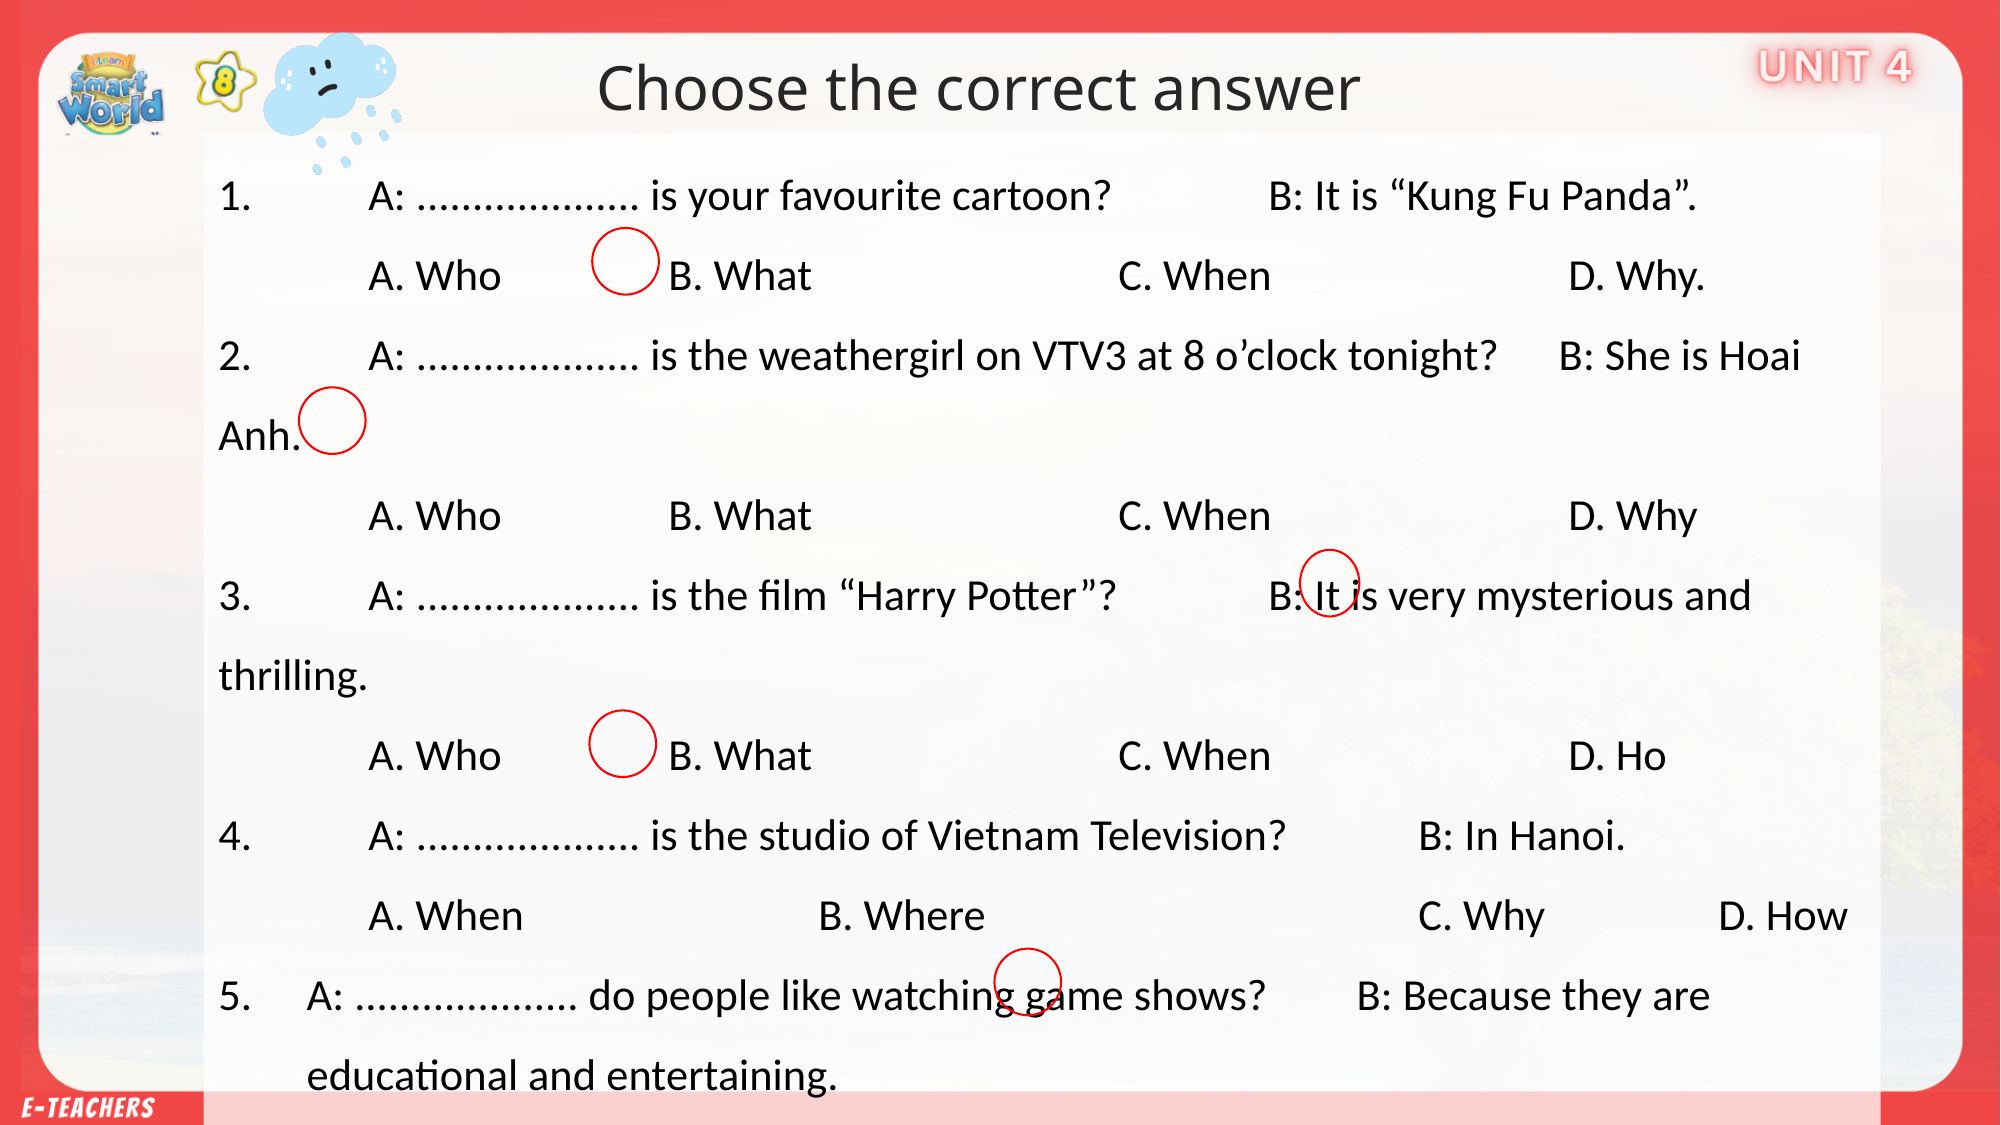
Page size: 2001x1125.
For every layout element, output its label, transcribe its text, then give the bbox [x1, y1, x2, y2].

text_box [993, 947, 1063, 1017]
text_box [297, 386, 367, 455]
text_box [1298, 548, 1361, 618]
text_box Choose the correct answer [406, 49, 1605, 123]
text_box 1. A: .................... is your favourite cartoon? B: It is “Kung Fu Panda”. A. Who B. What C. When D. Why. 2. A: .................... is the weathergirl on VTV3 at 8 o’clock tonight? B: She is Hoai Anh. A. Who B. What C. When D. Why 3. A: .................... is the film “Harry Potter”? B: It is very mysterious and thrilling. A. Who B. What C. When D. Ho 4. A: .................... is the studio of Vietnam Television? B: In Hanoi. A. When B. Where C. Why D. How 5. A: .................... do people like watching game shows? B: Because they are educational and entertaining. A. When B. Where C. Why D. How [203, 132, 1881, 1125]
text_box [588, 709, 658, 779]
text_box [591, 226, 660, 296]
picture [0, 0, 2001, 1125]
